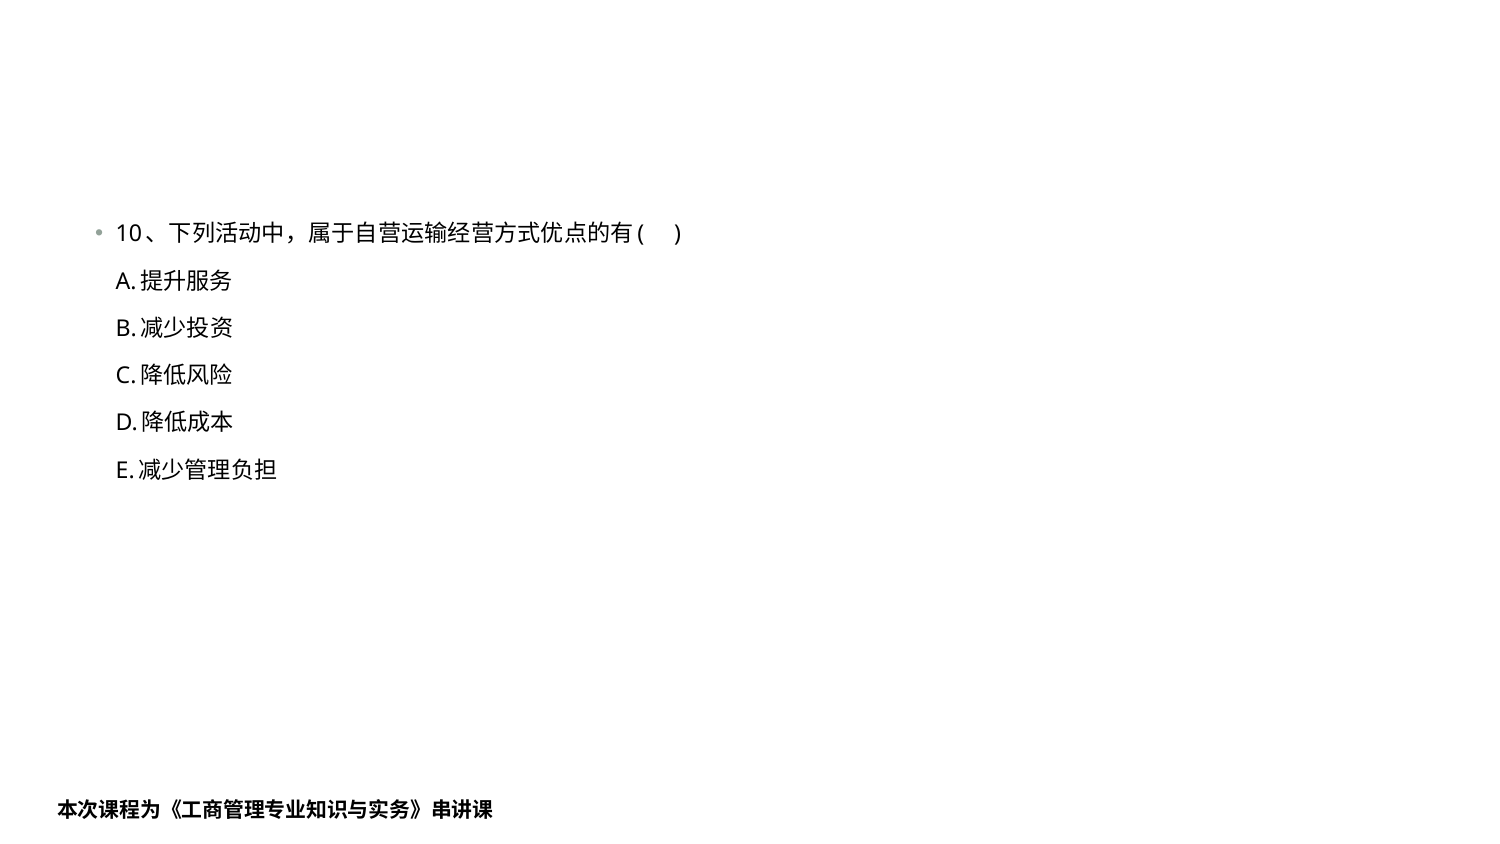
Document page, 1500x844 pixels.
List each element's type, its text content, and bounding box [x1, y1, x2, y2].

list 10、下列活动中，属于自营运输经营方式优点的有( ) A.提升服务 B.减少投资 C.降低风险 D.降低成本 E.减少管理负担 [69, 152, 1455, 795]
